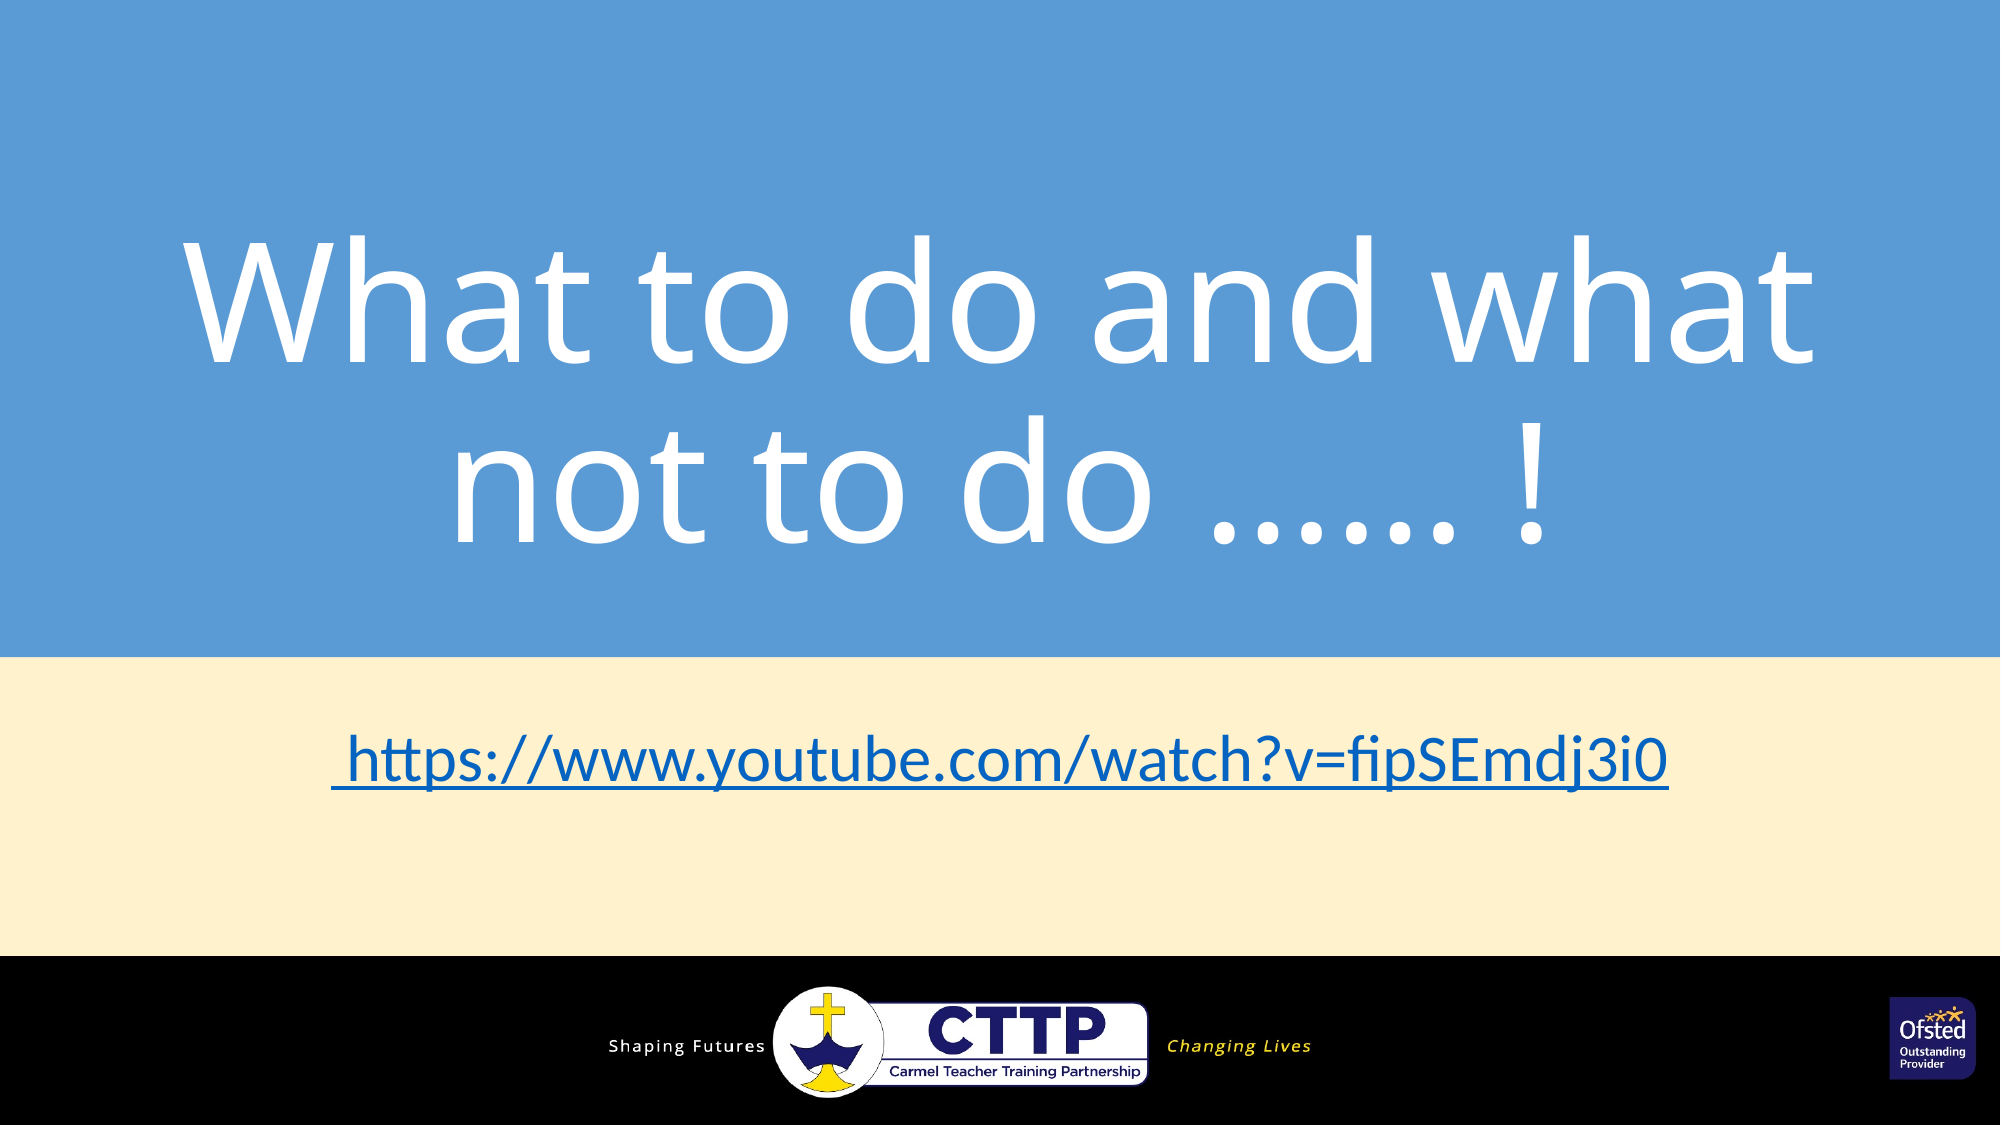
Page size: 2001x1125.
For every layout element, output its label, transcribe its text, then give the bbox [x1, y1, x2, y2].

title What to do and what not to do …… ! [137, 149, 1863, 587]
picture [0, 956, 2000, 1125]
text_box [0, 0, 2000, 658]
list https://www.youtube.com/watch?v=fipSEmdj3i0 [137, 716, 1863, 945]
